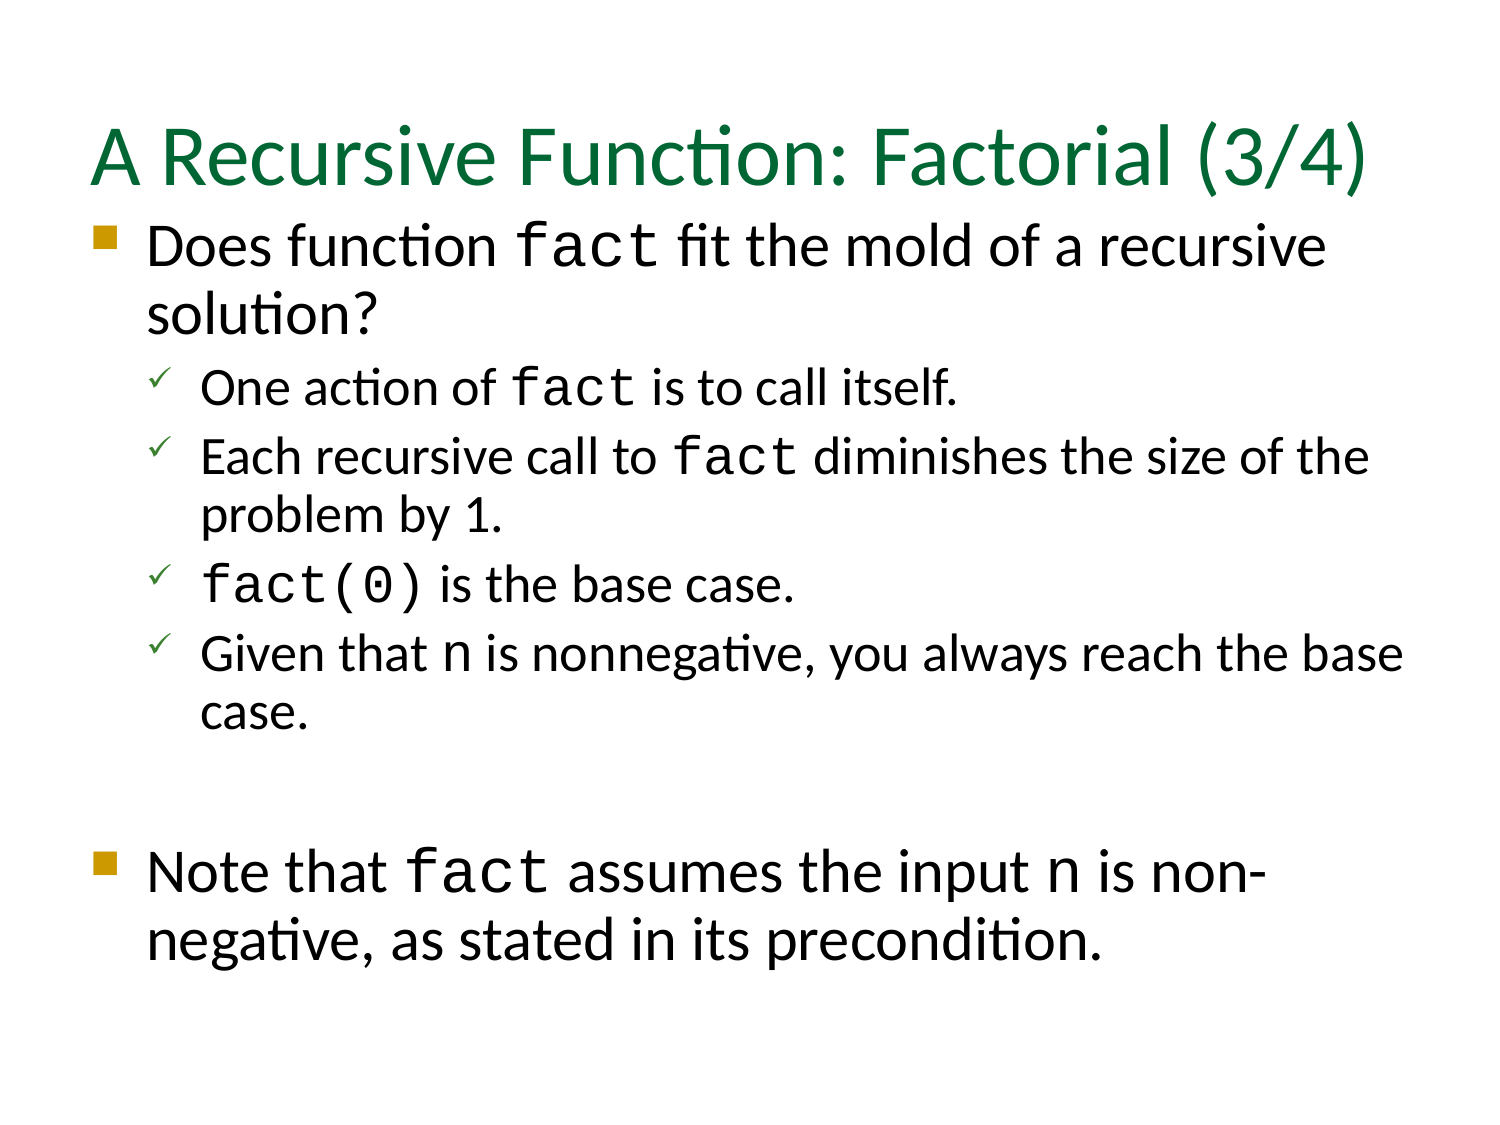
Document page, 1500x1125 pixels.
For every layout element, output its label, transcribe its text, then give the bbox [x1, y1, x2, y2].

list Does function fact fit the mold of a recursive solution? One action of fact is to call itself. Each recursive call to fact diminishes the size of the problem by 1. fact(0) is the base case. Given that n is nonnegative, you always reach the base case. Note that fact assumes the input n is non-negative, as stated in its precondition. [74, 204, 1426, 1063]
title A Recursive Function: Factorial (3/4) [74, 89, 1426, 204]
